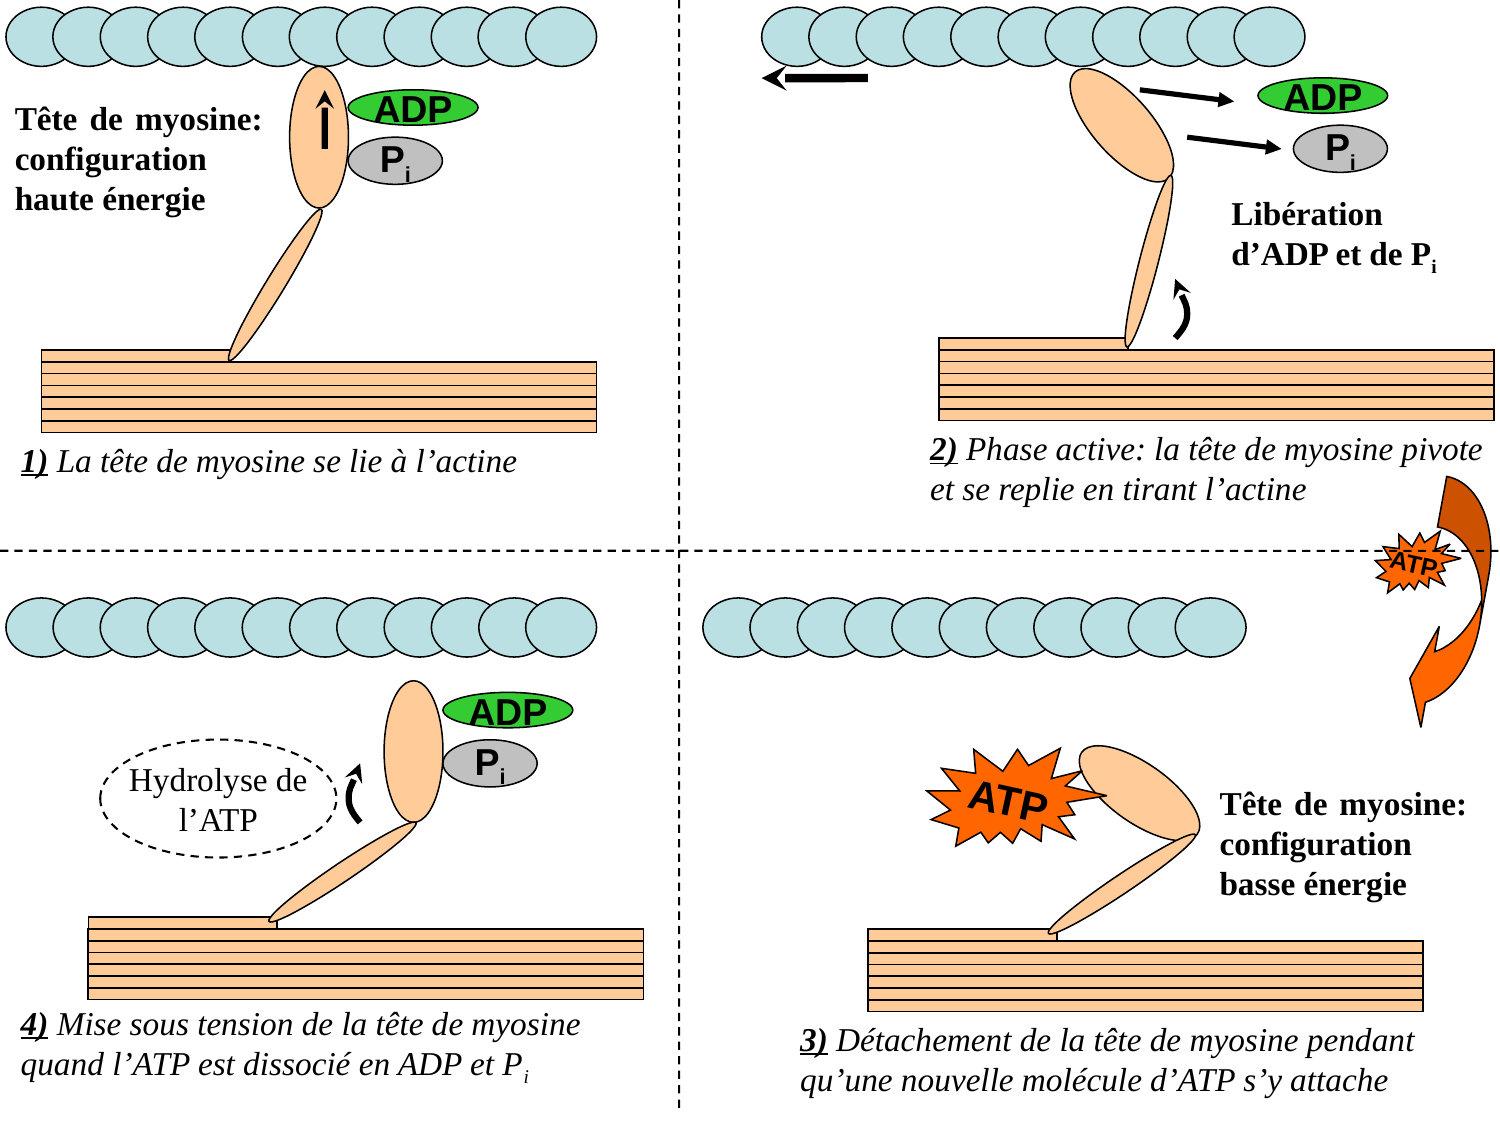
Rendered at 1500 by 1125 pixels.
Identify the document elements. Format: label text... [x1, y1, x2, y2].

text_box [867, 952, 1424, 964]
text_box [88, 964, 644, 976]
text_box [867, 964, 1424, 976]
text_box [88, 917, 278, 929]
text_box 1) La tête de myosine se lie à l’actine [5, 431, 640, 487]
text_box [384, 680, 443, 823]
text_box [88, 987, 644, 1000]
text_box [88, 940, 644, 952]
text_box [1409, 515, 1491, 728]
text_box [938, 385, 1494, 397]
text_box [867, 988, 1424, 999]
text_box [88, 976, 644, 987]
text_box [1187, 137, 1282, 154]
text_box [1070, 68, 1174, 182]
text_box [336, 7, 396, 66]
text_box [53, 597, 597, 658]
text_box ATP [926, 748, 1108, 847]
text_box [100, 7, 159, 66]
text_box [1048, 834, 1196, 935]
text_box ATP [1375, 531, 1462, 593]
text_box [938, 349, 1494, 361]
text_box Tête de myosine: configuration haute énergie [0, 90, 41, 225]
text_box [1125, 175, 1173, 347]
text_box [938, 397, 1494, 408]
text_box [5, 7, 65, 67]
text_box [867, 929, 1057, 941]
text_box [938, 408, 1494, 420]
text_box 3) Détachement de la tête de myosine pendant qu’une nouvelle molécule d’ATP s’y attache [785, 1010, 1447, 1106]
text_box [242, 7, 301, 66]
text_box [289, 7, 348, 66]
text_box [431, 7, 490, 66]
text_box [867, 941, 1424, 952]
text_box [938, 361, 1494, 373]
text_box Hydrolyse de l’ATP [100, 739, 337, 858]
text_box Libération d’ADP et de Pi [1216, 184, 1495, 285]
text_box 4) Mise sous tension de la tête de myosine quand l’ATP est dissocié en ADP et Pi [5, 994, 640, 1095]
text_box [938, 337, 1128, 350]
text_box [867, 999, 1424, 1010]
text_box ADP [442, 692, 573, 728]
text_box Pi [442, 739, 538, 787]
text_box [268, 822, 417, 923]
text_box [52, 7, 112, 66]
text_box [1079, 745, 1200, 841]
text_box Pi [1293, 125, 1388, 173]
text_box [41, 66, 597, 433]
text_box [938, 373, 1494, 385]
text_box ADP [1257, 77, 1388, 114]
text_box [1139, 89, 1235, 107]
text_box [761, 7, 1305, 67]
text_box [88, 929, 644, 940]
text_box [348, 763, 362, 823]
text_box [147, 7, 206, 66]
text_box [384, 7, 443, 66]
text_box [5, 597, 53, 658]
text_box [702, 597, 1247, 658]
text_box 2) Phase active: la tête de myosine pivote et se replie en tirant l’actine [915, 420, 1500, 515]
text_box [478, 7, 537, 66]
text_box Tête de myosine: configuration basse énergie [1204, 775, 1483, 910]
text_box [525, 7, 597, 66]
text_box [194, 7, 254, 66]
text_box [867, 976, 1424, 988]
text_box [88, 952, 644, 964]
text_box [761, 71, 775, 85]
text_box [1173, 278, 1188, 339]
